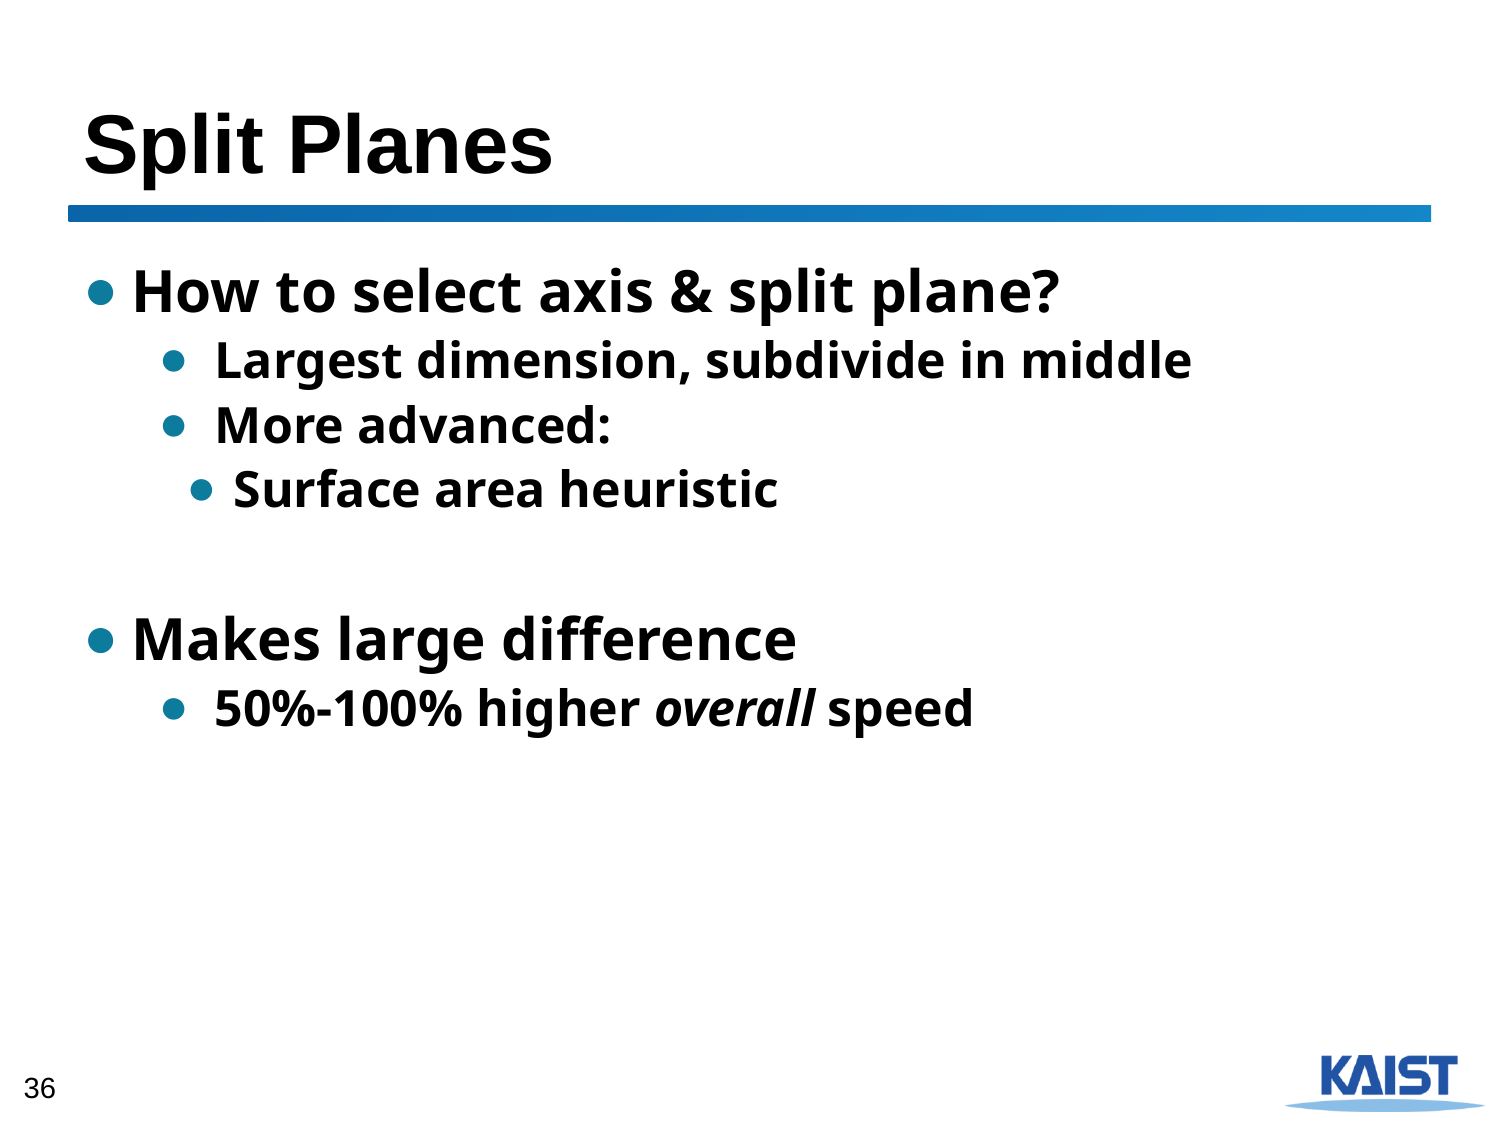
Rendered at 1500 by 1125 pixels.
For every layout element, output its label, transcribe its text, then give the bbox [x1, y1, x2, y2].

title Split Planes [68, 48, 1428, 198]
list How to select axis & split plane? Largest dimension, subdivide in middle More advanced: Surface area heuristic Makes large difference 50%-100% higher overall speed [68, 260, 1434, 1092]
picture [1284, 1055, 1485, 1112]
